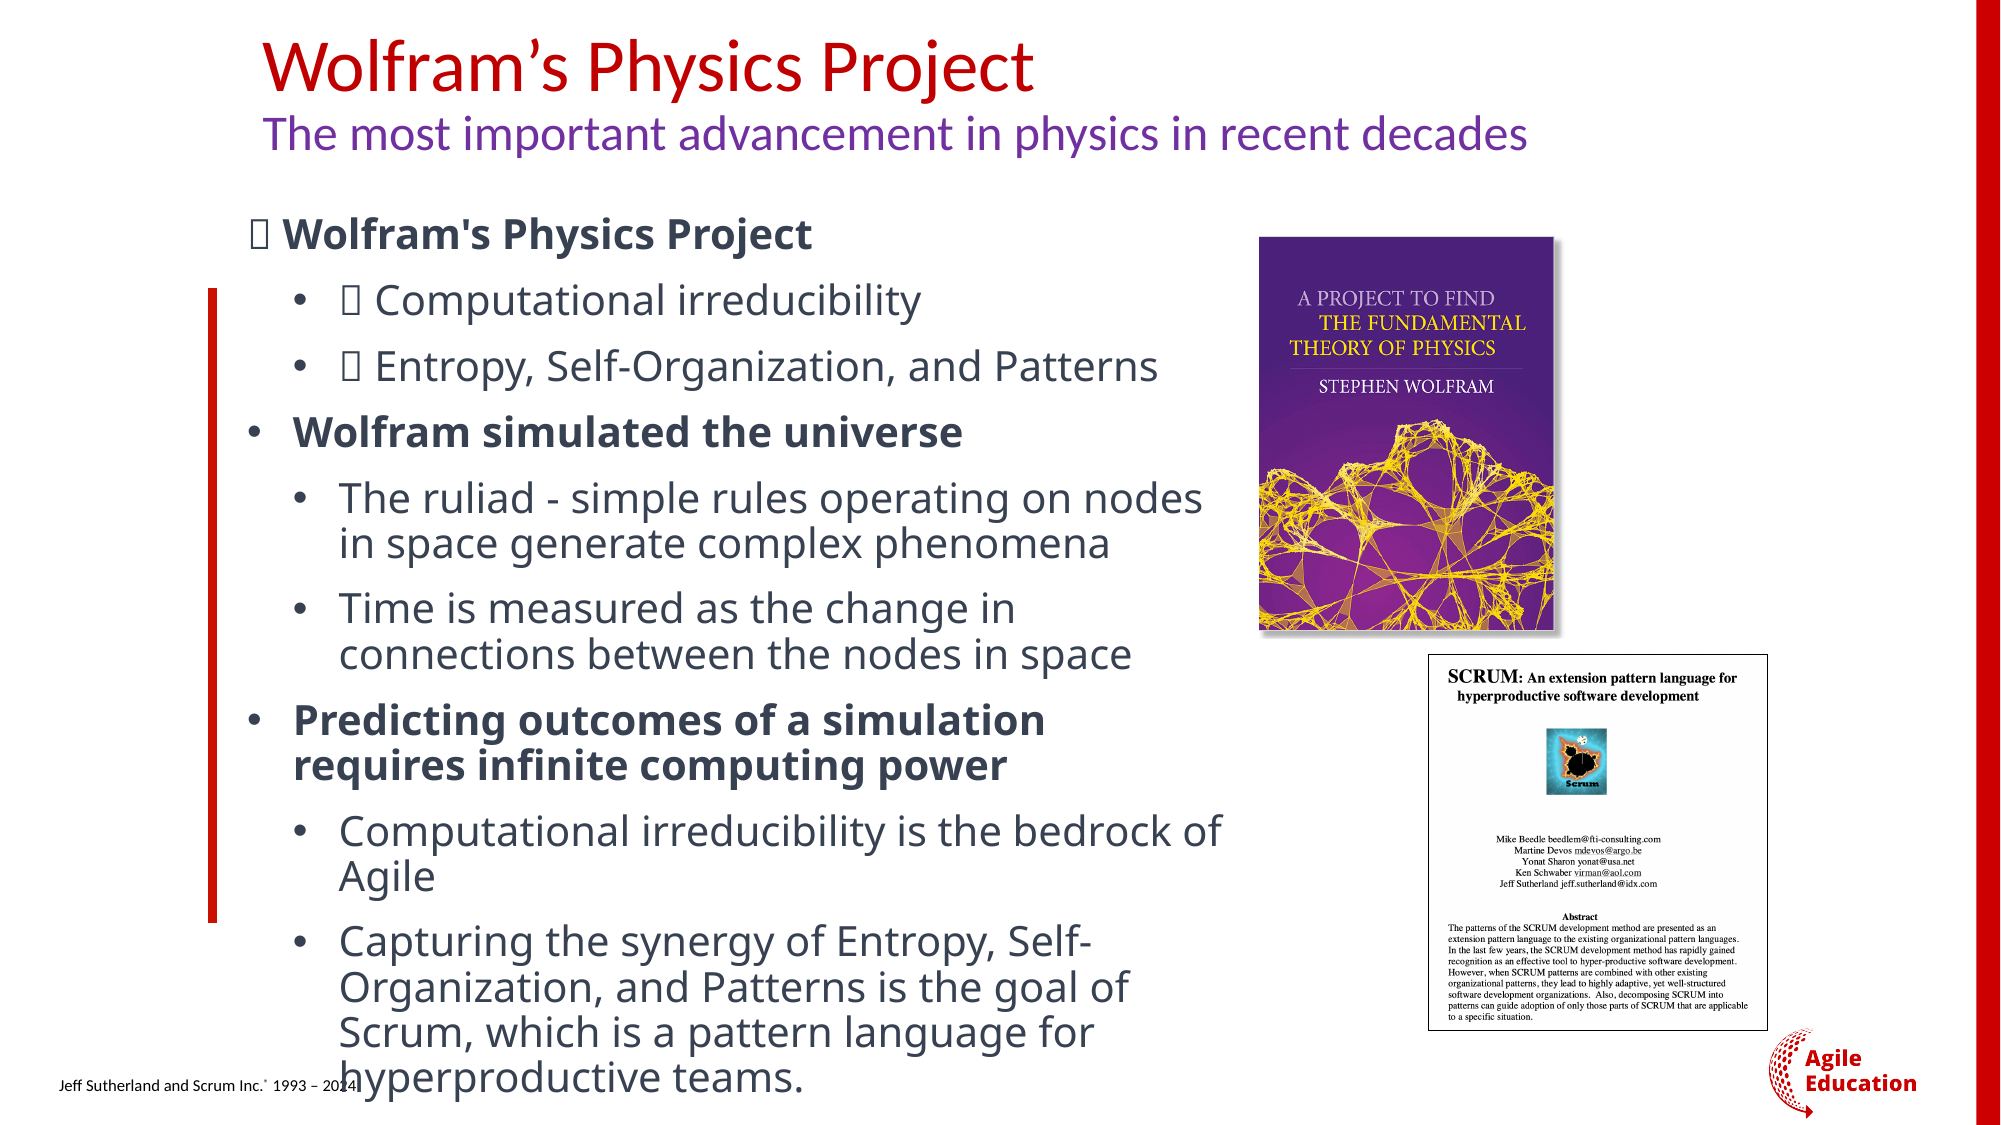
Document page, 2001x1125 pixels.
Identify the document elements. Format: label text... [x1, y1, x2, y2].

title Wolfram’s Physics Project The most important advancement in physics in recent decades [247, 0, 1881, 188]
picture [1259, 236, 1566, 639]
list 🌀 Wolfram's Physics Project 🎲 Computational irreducibility 🤯 Entropy, Self-Organization, and Patterns Wolfram simulated the universe The ruliad - simple rules operating on nodes in space generate complex phenomena Time is measured as the change in connections between the nodes in space Predicting outcomes of a simulation requires infinite computing power Computational irreducibility is the bedrock of Agile Capturing the synergy of Entropy, Self-Organization, and Patterns is the goal of Scrum, which is a pattern language for hyperproductive teams. [232, 205, 1241, 1125]
picture [1428, 653, 1927, 1125]
